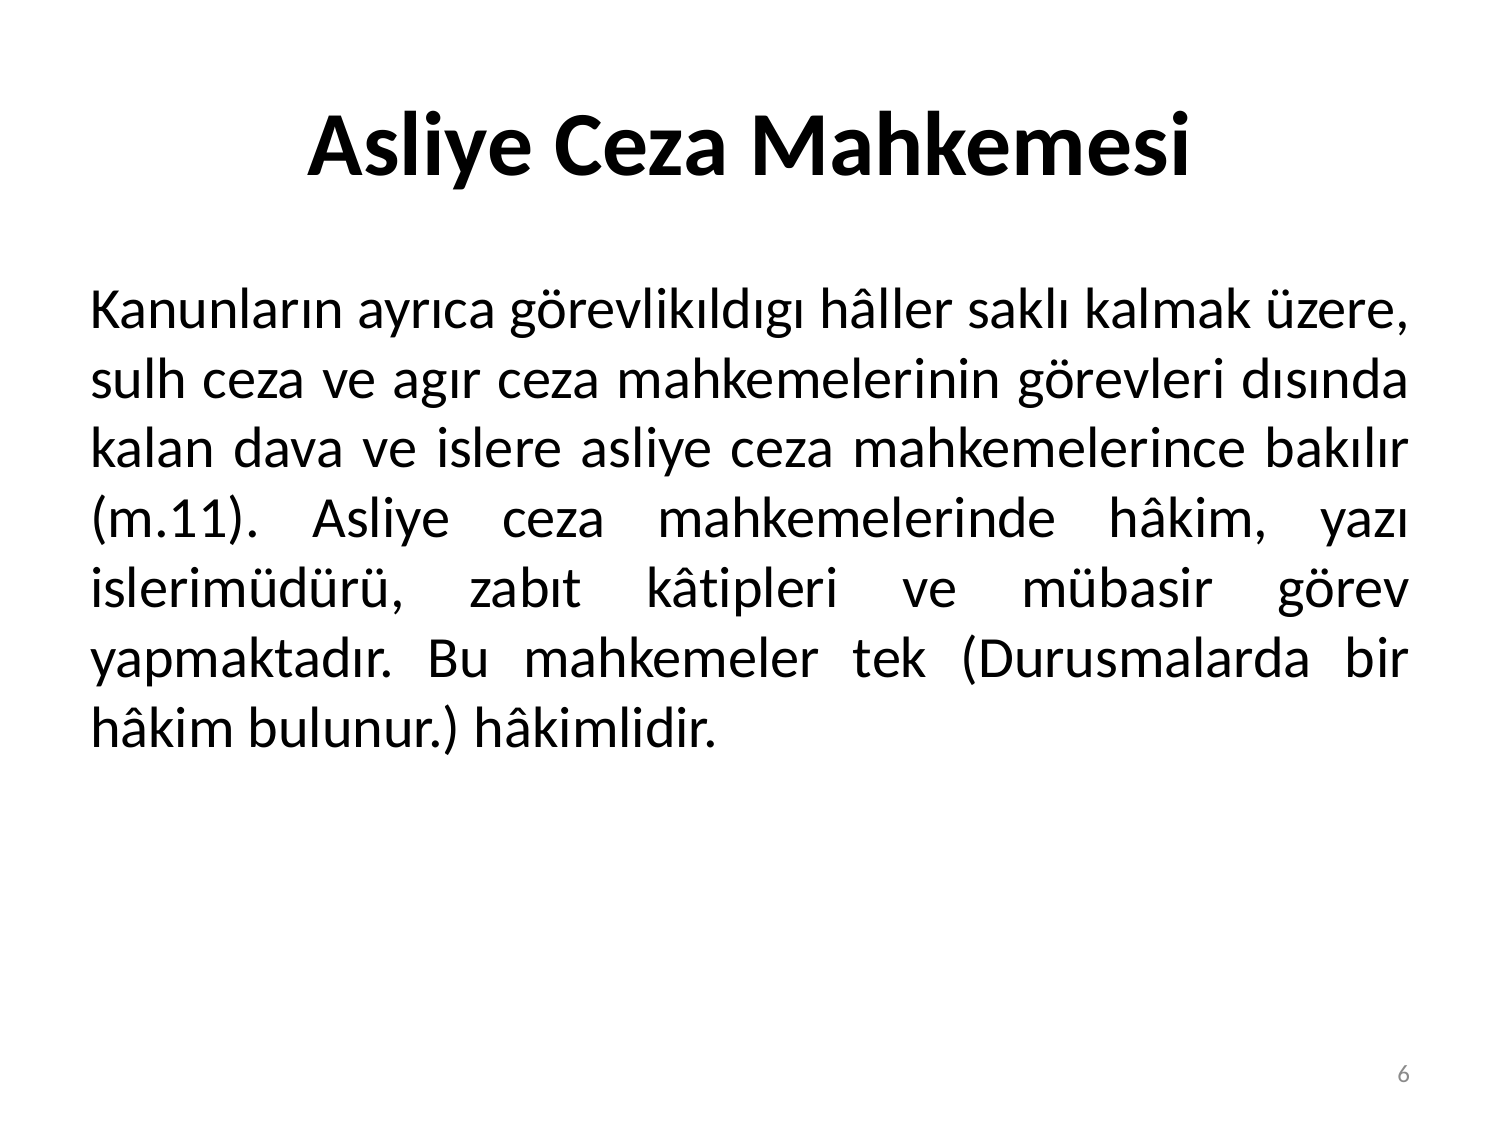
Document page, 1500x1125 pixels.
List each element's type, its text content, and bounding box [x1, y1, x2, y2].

list Kanunların ayrıca görevlikıldıgı hâller saklı kalmak üzere, sulh ceza ve agır ceza mahkemelerinin görevleri dısında kalan dava ve islere asliye ceza mahkemelerince bakılır (m.11). Asliye ceza mahkemelerinde hâkim, yazı islerimüdürü, zabıt kâtipleri ve mübasir görev yapmaktadır. Bu mahkemeler tek (Durusmalarda bir hâkim bulunur.) hâkimlidir. [75, 262, 1425, 1005]
slide_number 6 [1074, 1042, 1425, 1103]
title Asliye Ceza Mahkemesi [75, 45, 1425, 233]
